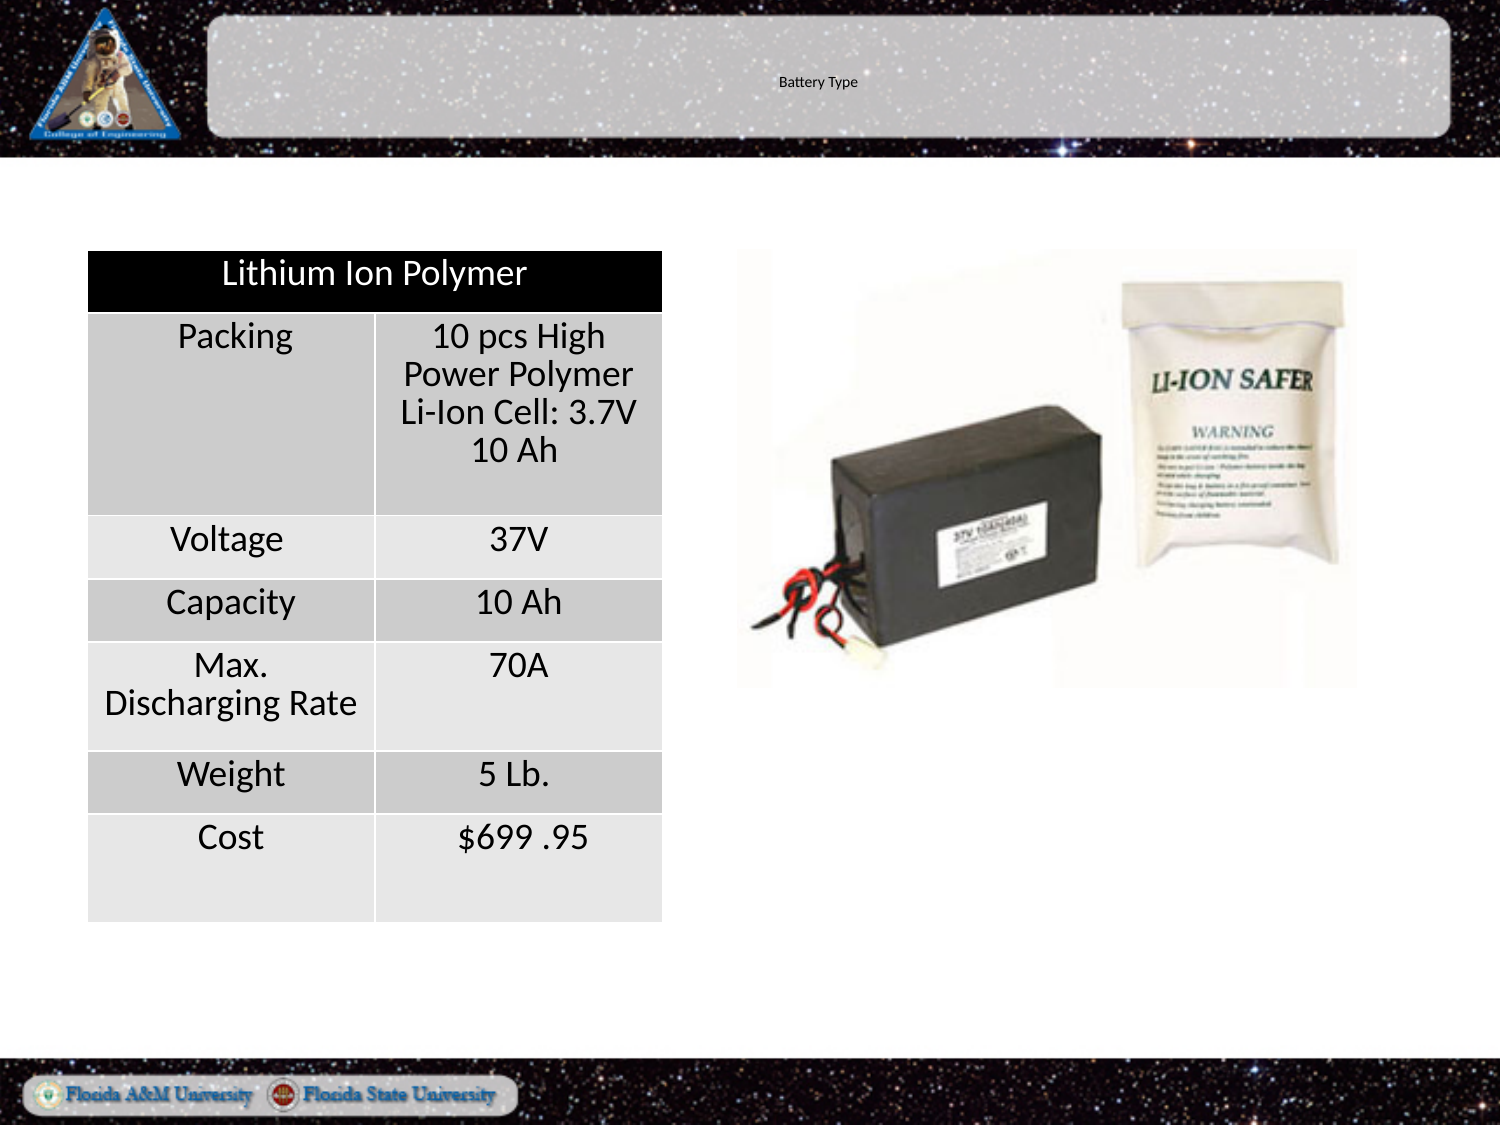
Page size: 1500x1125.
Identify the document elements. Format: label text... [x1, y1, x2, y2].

table_cell 5 Lb. [376, 752, 662, 813]
table_cell Voltage [88, 516, 374, 578]
table_cell $699 .95 [376, 815, 662, 922]
picture [0, 0, 1500, 1125]
table_cell Packing [88, 314, 374, 515]
table_cell 10 pcs High Power Polymer Li-Ion Cell: 3.7V 10 Ah [376, 314, 662, 515]
table_cell 70A [376, 643, 662, 750]
table_cell Cost [88, 815, 374, 922]
list [74, 262, 776, 1006]
table_cell Max. Discharging Rate [88, 643, 374, 750]
table_cell Capacity [88, 580, 374, 641]
title Battery Type [212, 24, 1426, 138]
table_cell Weight [88, 752, 374, 813]
table_header Lithium Ion Polymer [88, 251, 662, 312]
table_cell 37V [376, 516, 662, 578]
table_cell 10 Ah [376, 580, 662, 641]
